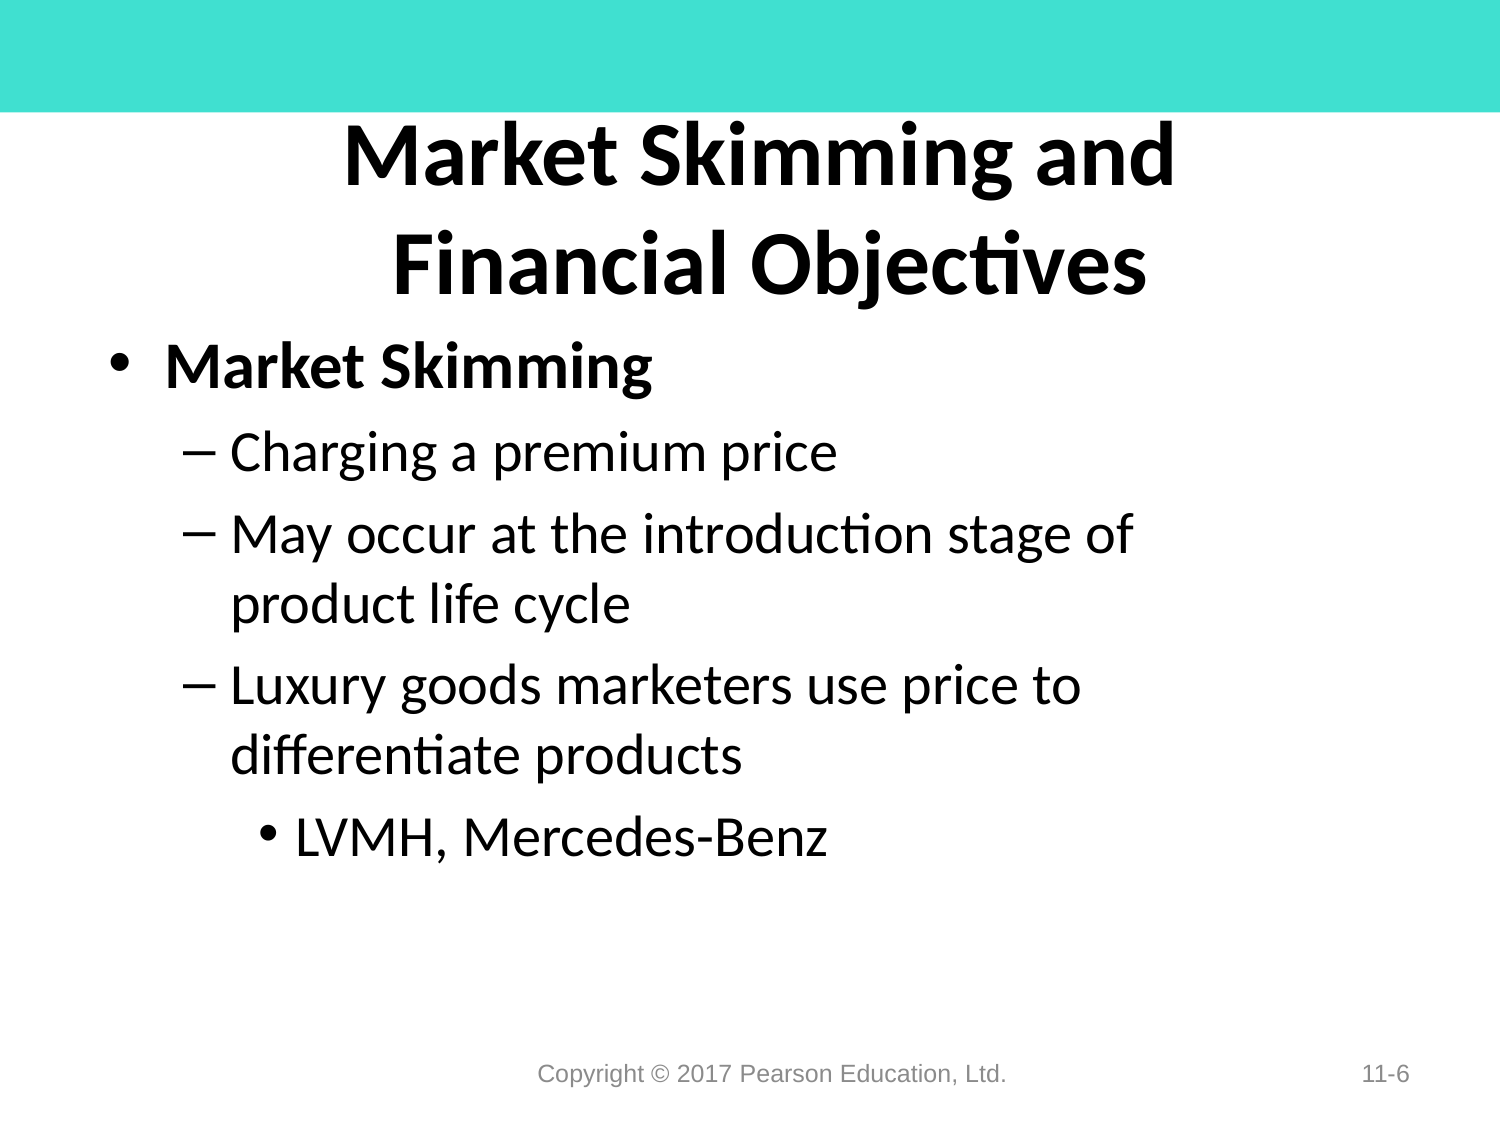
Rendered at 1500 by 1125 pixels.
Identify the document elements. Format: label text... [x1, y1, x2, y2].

title Market Skimming and Financial Objectives [0, 109, 1500, 297]
slide_number 11-6 [1074, 1042, 1425, 1103]
list Market Skimming Charging a premium price May occur at the introduction stage of product life cycle Luxury goods marketers use price to differentiate products LVMH, Mercedes-Benz [93, 314, 1338, 1057]
footer Copyright © 2017 Pearson Education, Ltd. [500, 1042, 1046, 1103]
